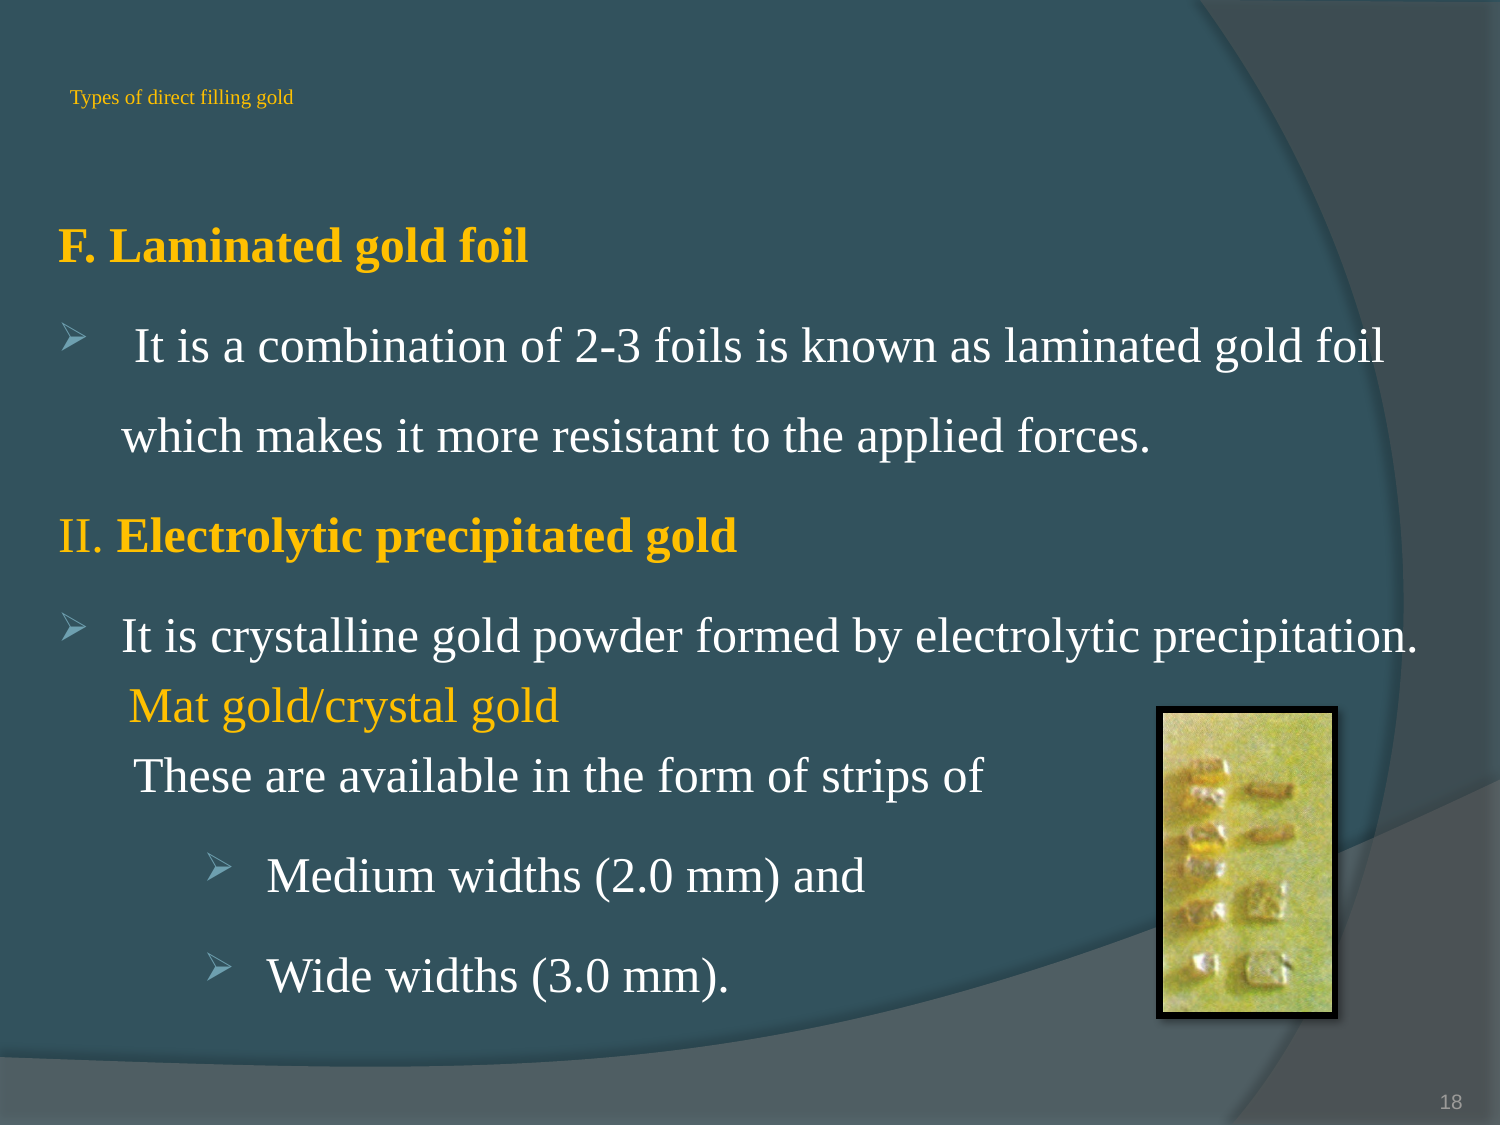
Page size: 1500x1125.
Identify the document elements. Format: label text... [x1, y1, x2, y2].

title Types of direct filling gold [62, 50, 1288, 168]
list F. Laminated gold foil It is a combination of 2-3 foils is known as laminated gold foil which makes it more resistant to the applied forces. II. Electrolytic precipitated gold It is crystalline gold powder formed by electrolytic precipitation. Mat gold/crystal gold These are available in the form of strips of Medium widths (2.0 mm) and Wide widths (3.0 mm). [37, 174, 1463, 1063]
slide_number 18 [1337, 1053, 1463, 1114]
picture [1162, 712, 1333, 1013]
